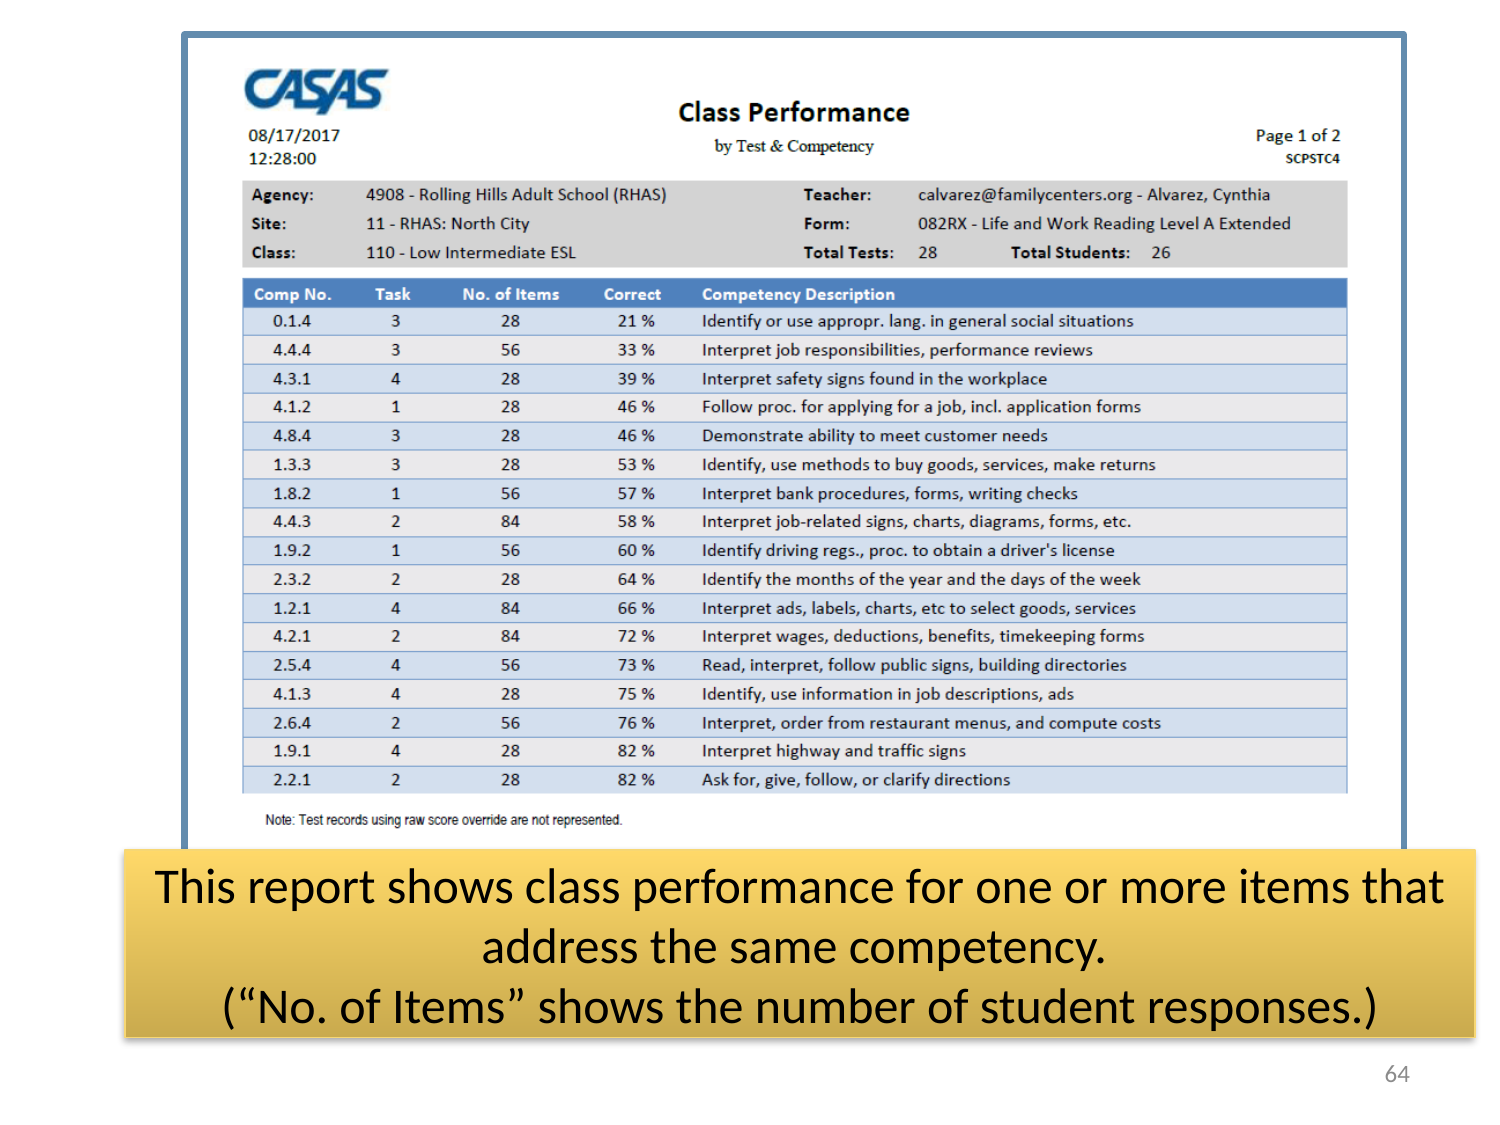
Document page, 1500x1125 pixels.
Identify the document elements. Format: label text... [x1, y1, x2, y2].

title This report shows class performance for one or more items that address the same competency. (“No. of Items” shows the number of student responses.) [124, 849, 1476, 1038]
picture [187, 37, 1401, 993]
slide_number 64 [1074, 1047, 1425, 1103]
